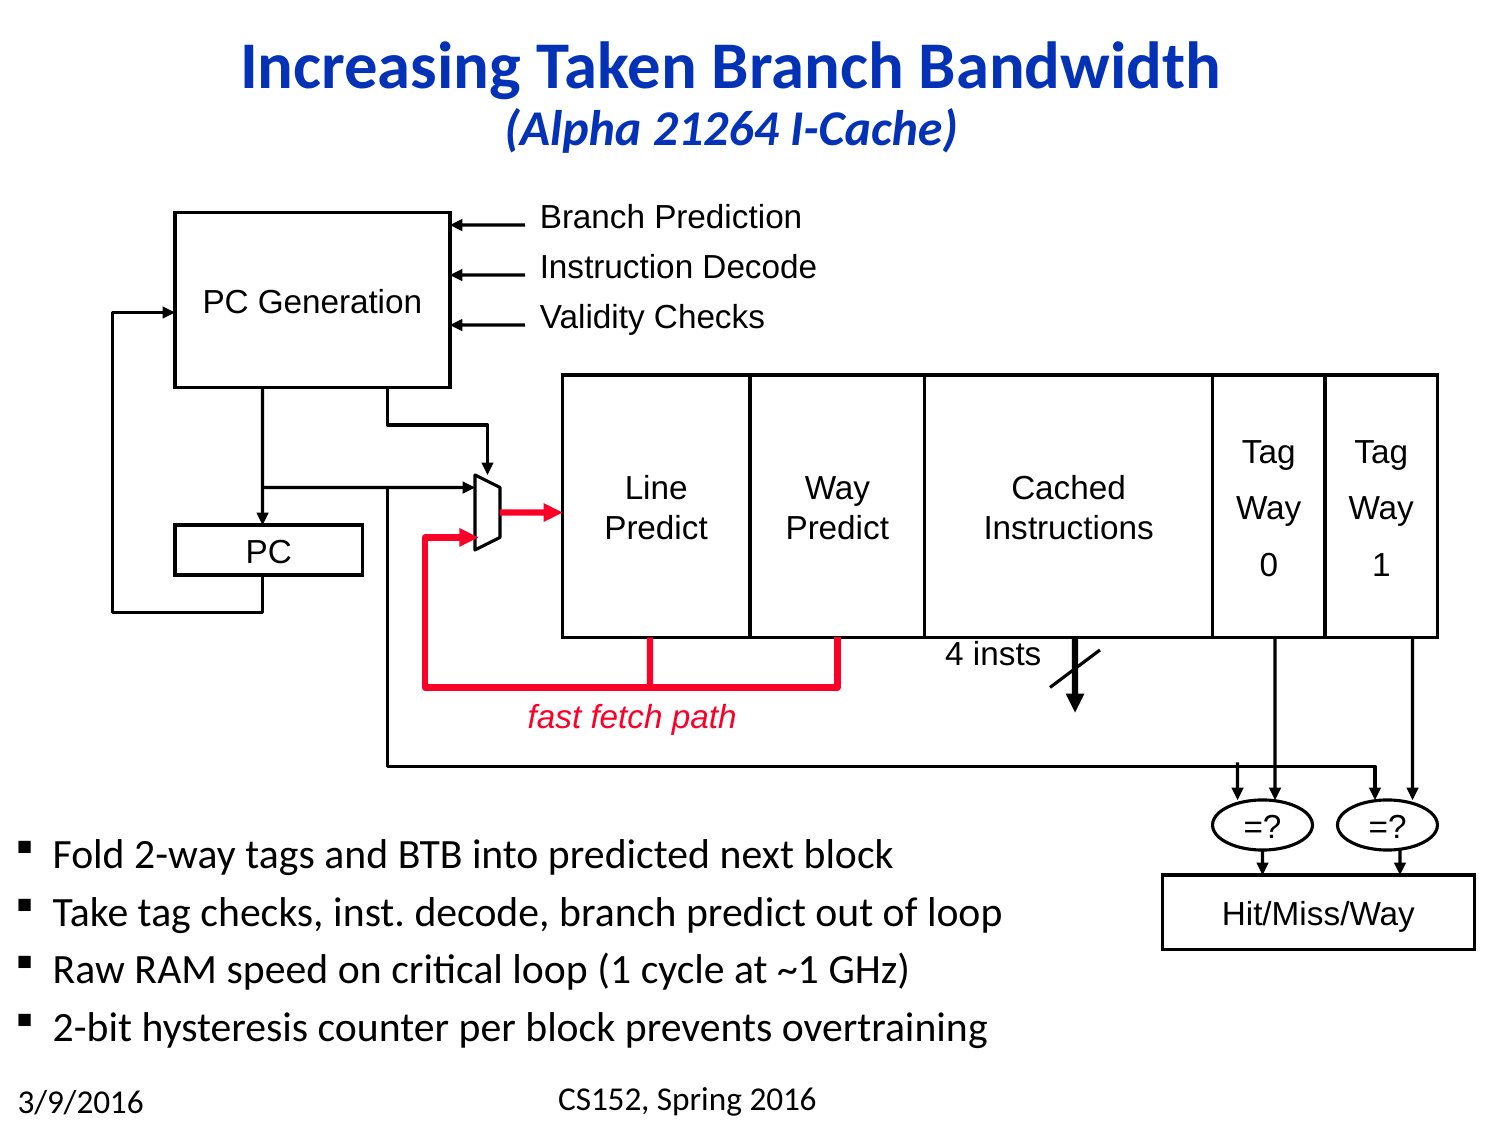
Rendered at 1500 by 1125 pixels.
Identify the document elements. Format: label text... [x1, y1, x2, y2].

list Fold 2-way tags and BTB into predicted next block Take tag checks, inst. decode, branch predict out of loop Raw RAM speed on critical loop (1 cycle at ~1 GHz) 2-bit hysteresis counter per block prevents overtraining [0, 824, 1226, 1076]
title Increasing Taken Branch Bandwidth (Alpha 21264 I-Cache) [87, 0, 1376, 188]
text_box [112, 187, 1476, 951]
